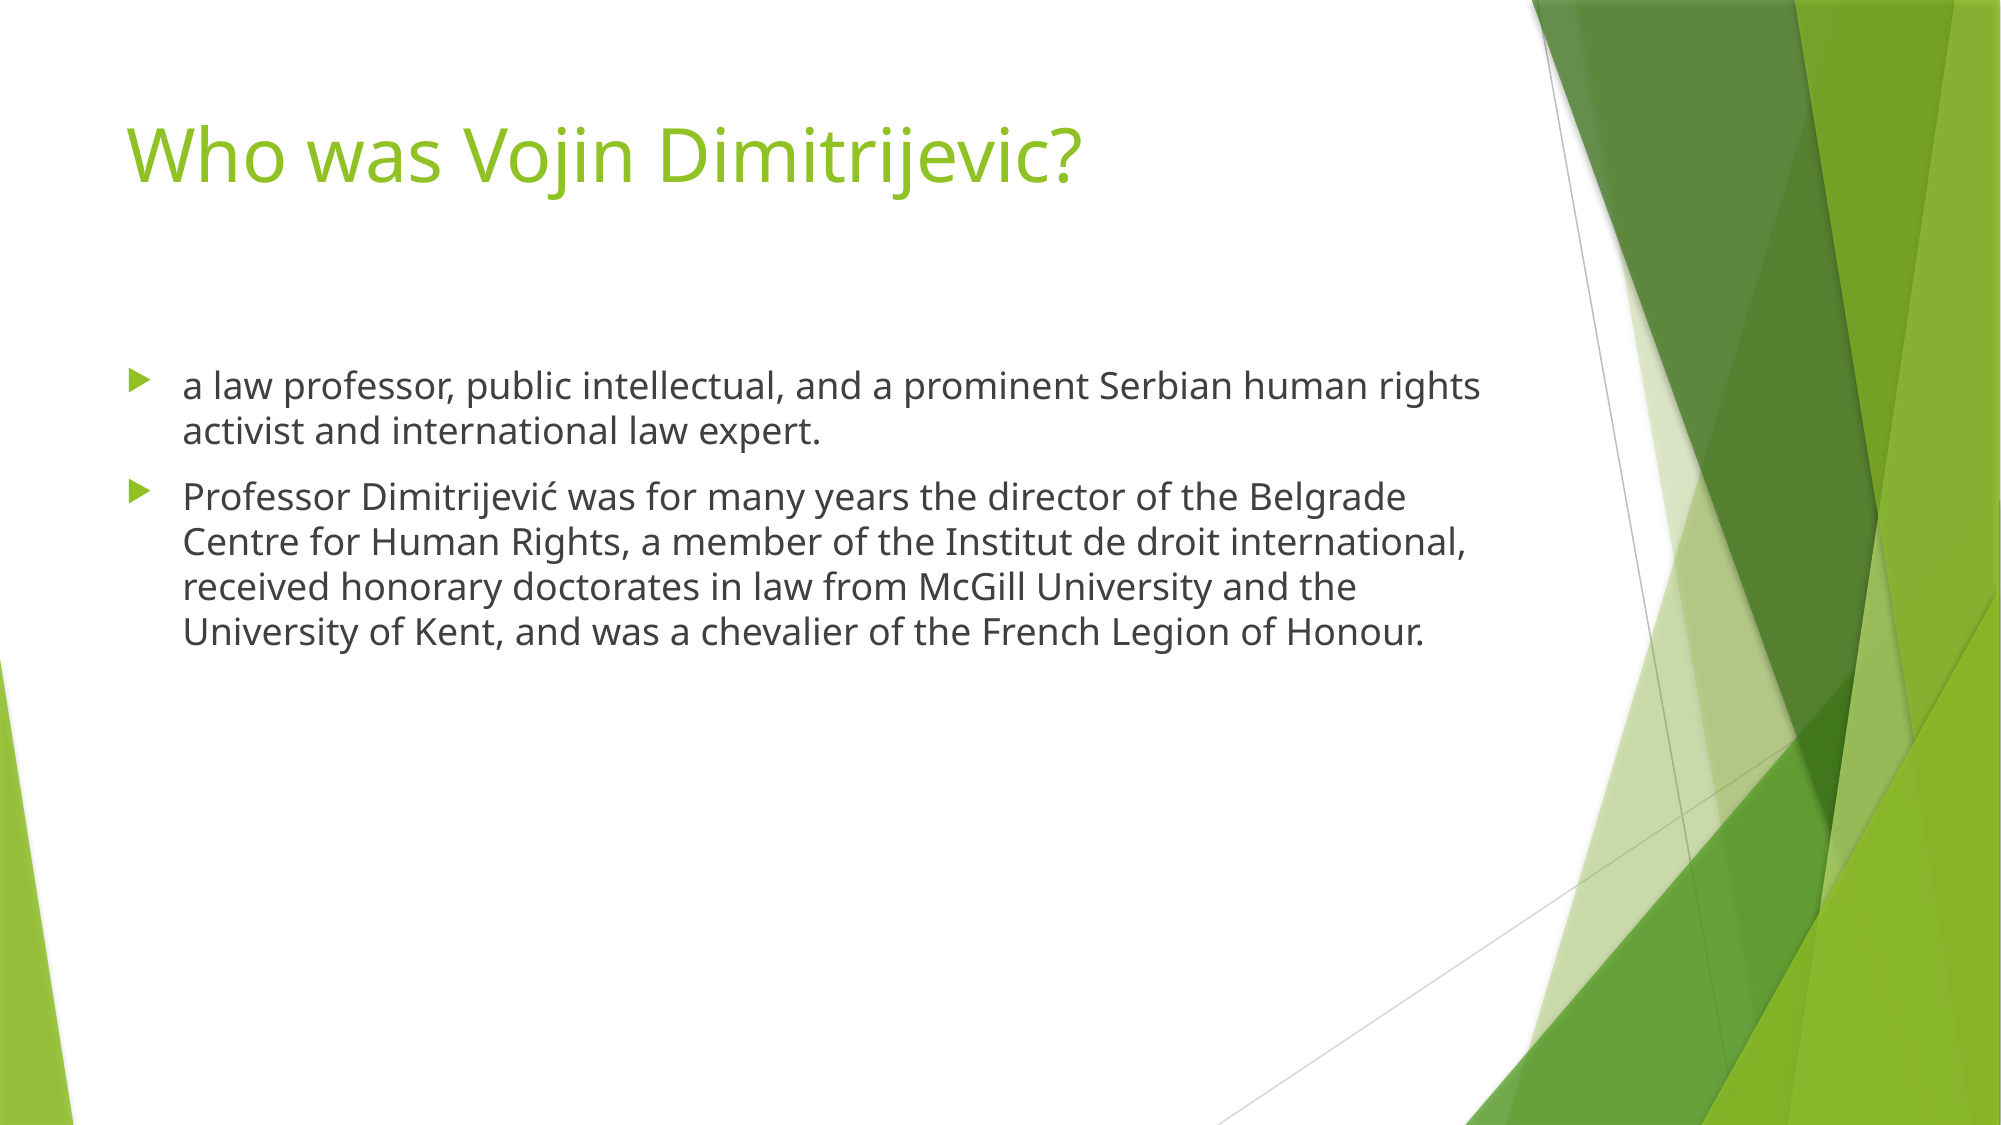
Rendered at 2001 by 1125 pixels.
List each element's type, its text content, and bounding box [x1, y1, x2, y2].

title Who was Vojin Dimitrijevic? [111, 99, 1522, 317]
list a law professor, public intellectual, and a prominent Serbian human rights activist and international law expert. Professor Dimitrijević was for many years the director of the Belgrade Centre for Human Rights, a member of the Institut de droit international, received honorary doctorates in law from McGill University and the University of Kent, and was a chevalier of the French Legion of Honour. [111, 354, 1522, 992]
